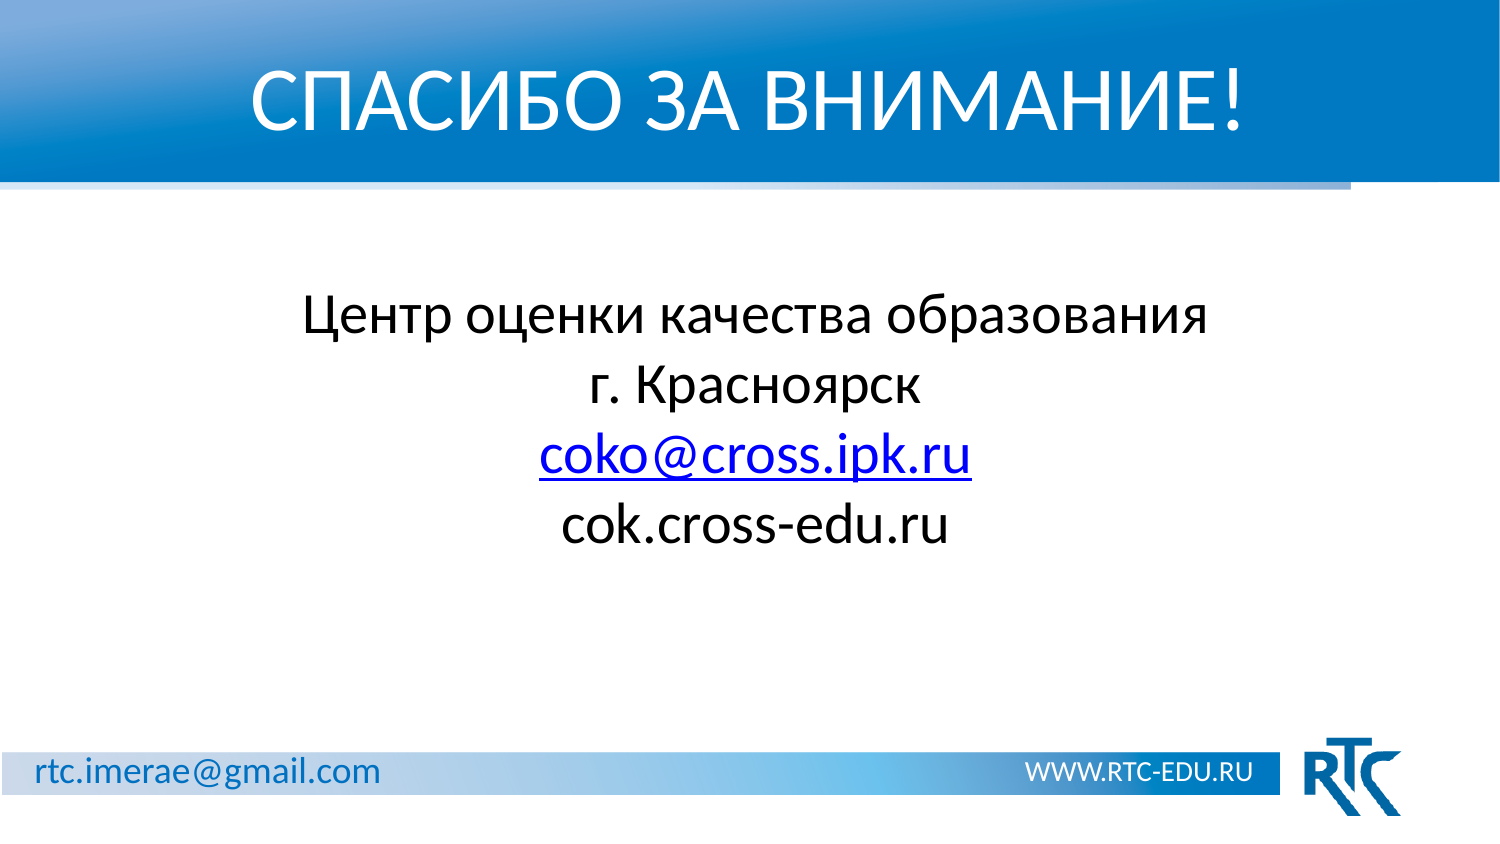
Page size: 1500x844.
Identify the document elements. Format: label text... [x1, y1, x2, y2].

picture [2, 705, 1424, 844]
text_box Центр оценки качества образования г. Красноярск coko@cross.ipk.ru cok.cross-edu.ru [171, 268, 1341, 563]
text_box [74, 504, 1425, 705]
picture [0, 0, 1500, 191]
